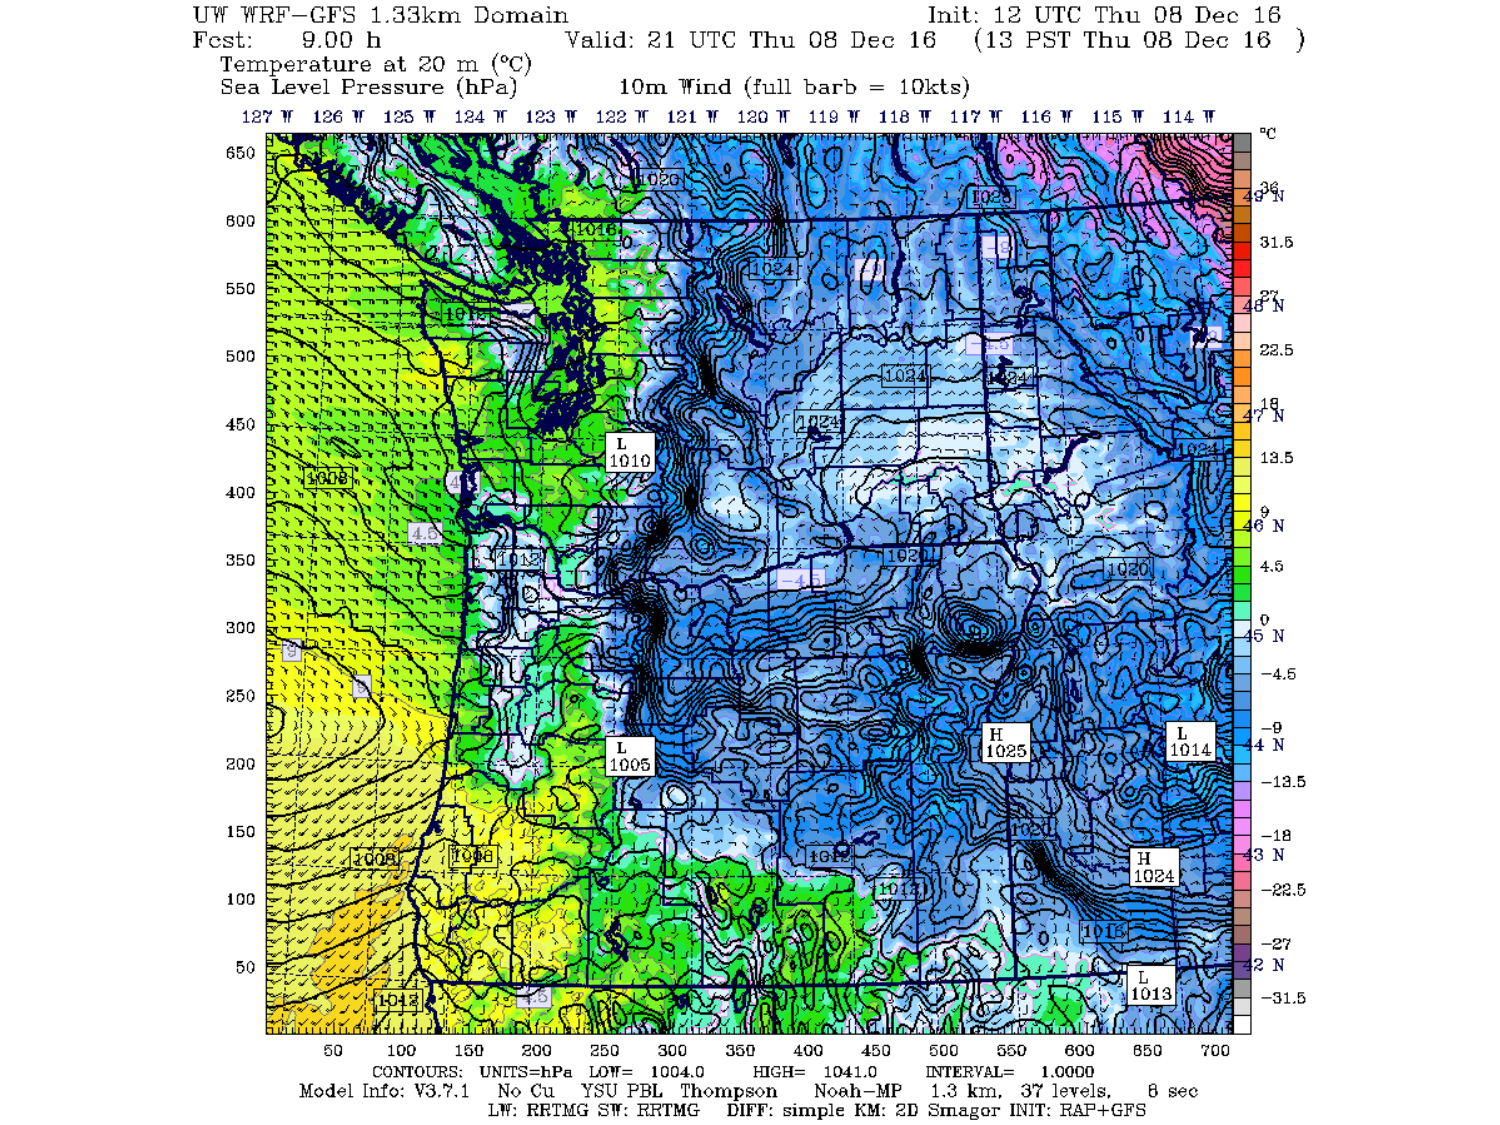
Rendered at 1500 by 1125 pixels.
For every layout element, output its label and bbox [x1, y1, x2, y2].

picture [187, 0, 1313, 1125]
